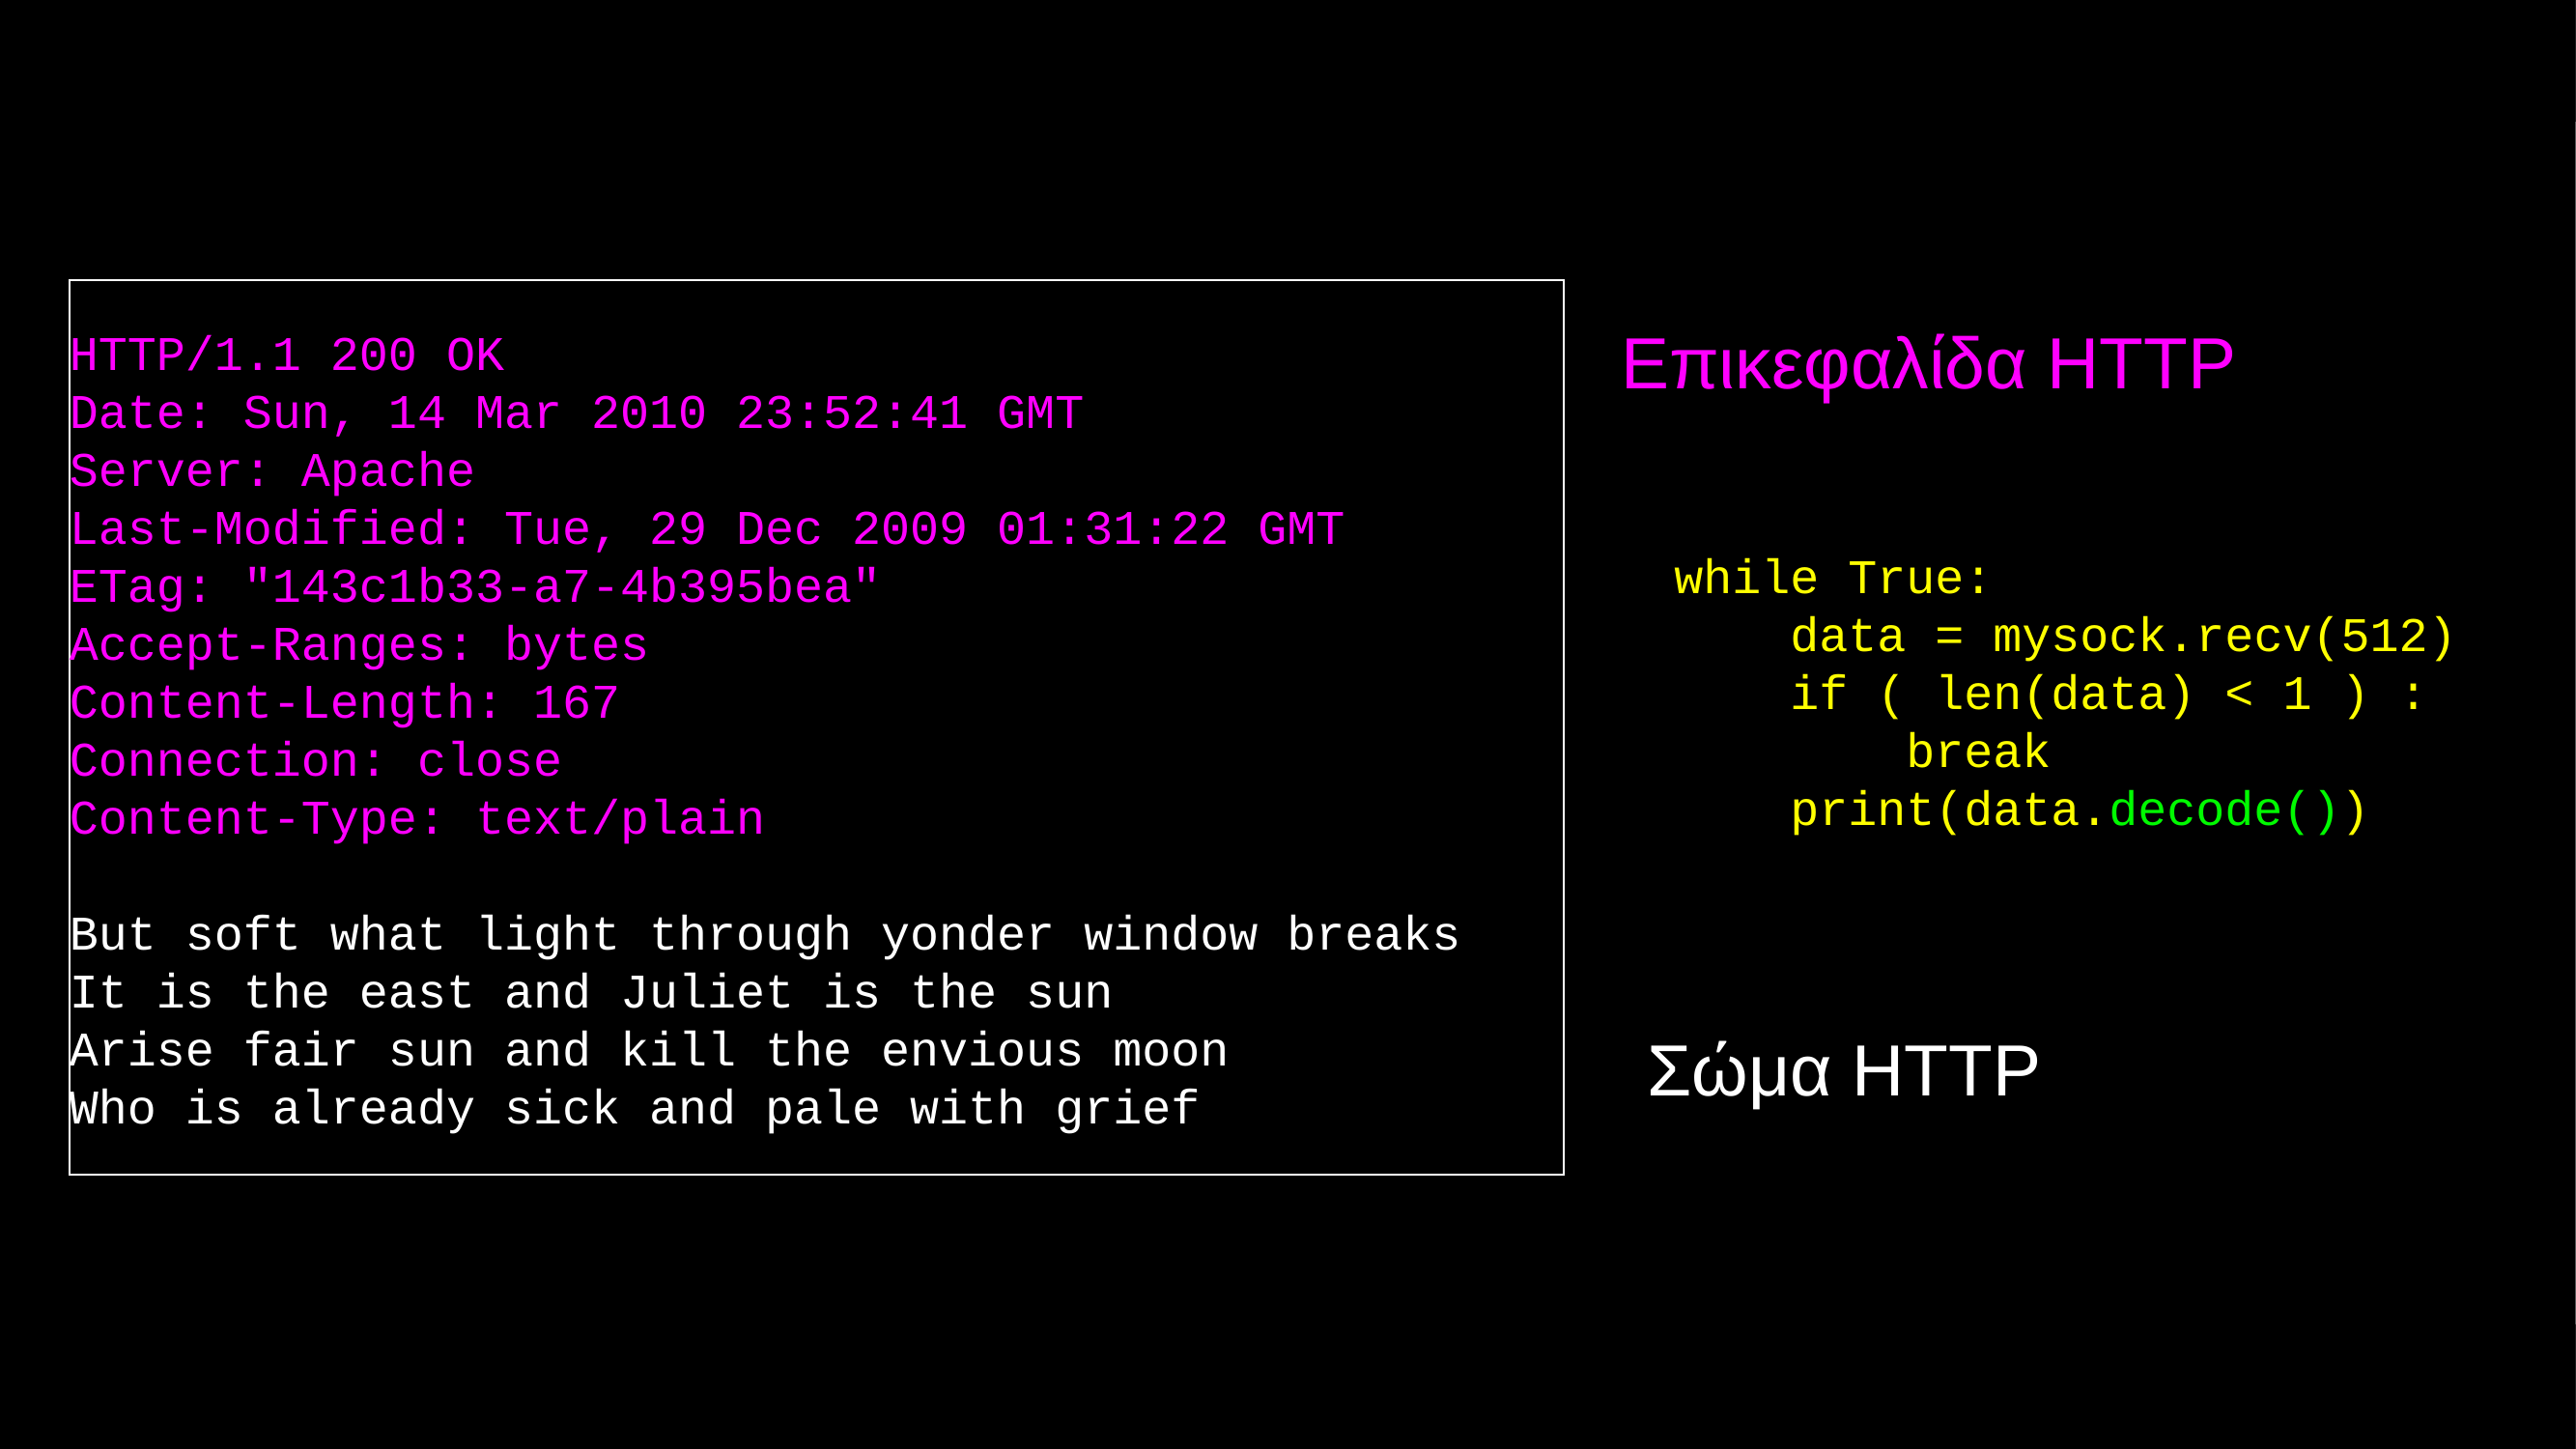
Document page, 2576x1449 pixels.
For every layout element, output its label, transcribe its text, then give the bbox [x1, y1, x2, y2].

text_box Επικεφαλίδα HTTP [1609, 310, 2249, 410]
text_box Σώμα HTTP [1609, 1017, 2080, 1117]
text_box HTTP/1.1 200 OK Date: Sun, 14 Mar 2010 23:52:41 GMT Server: Apache Last-Modified: Tue, 29 Dec 2009 01:31:22 GMT ETag: "143c1b33-a7-4b395bea" Accept-Ranges: bytes Content-Length: 167 Connection: close Content-Type: text/plain But soft what light through yonder window breaks It is the east and Juliet is the sun Arise fair sun and kill the envious moon Who is already sick and pale with grief [69, 280, 1564, 1175]
text_box while True: data = mysock.recv(512) if ( len(data) < 1 ) : break print(data.decode()) [1674, 470, 2484, 910]
